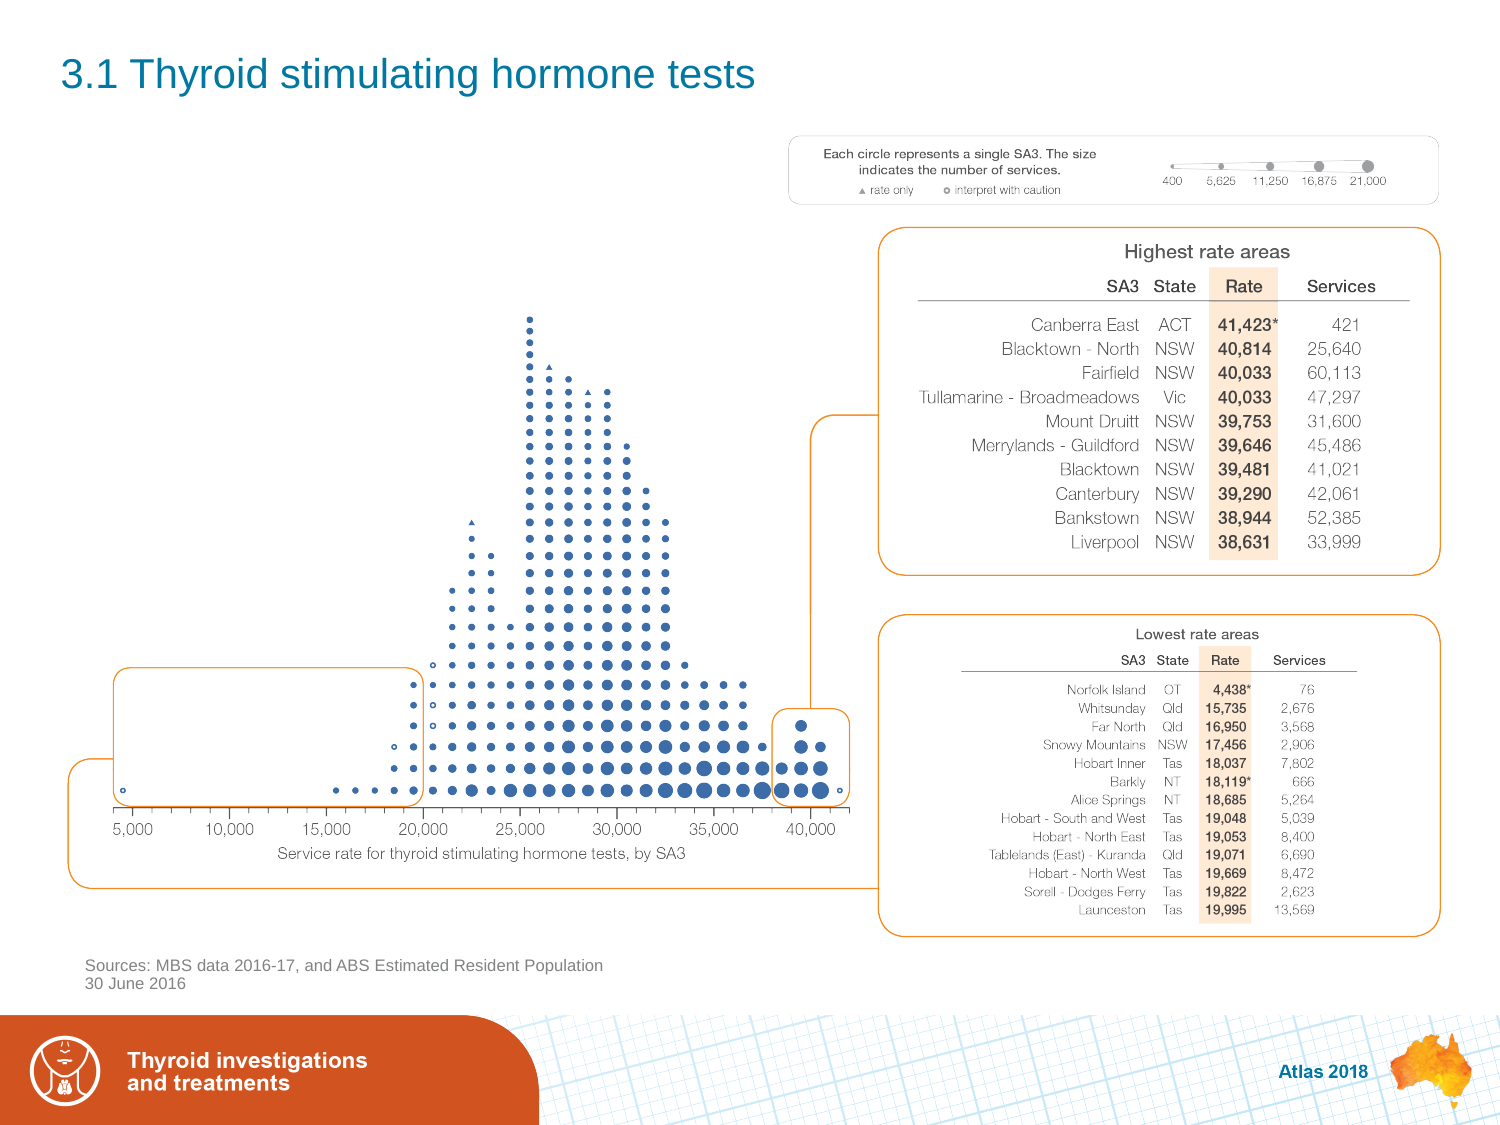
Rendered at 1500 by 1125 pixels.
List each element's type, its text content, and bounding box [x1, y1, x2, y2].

title 3.1 Thyroid stimulating hormone tests [60, 52, 1355, 124]
picture [0, 0, 1500, 1125]
list Sources: MBS data 2016-17, and ABS Estimated Resident Population 30 June 2016 [84, 966, 612, 994]
